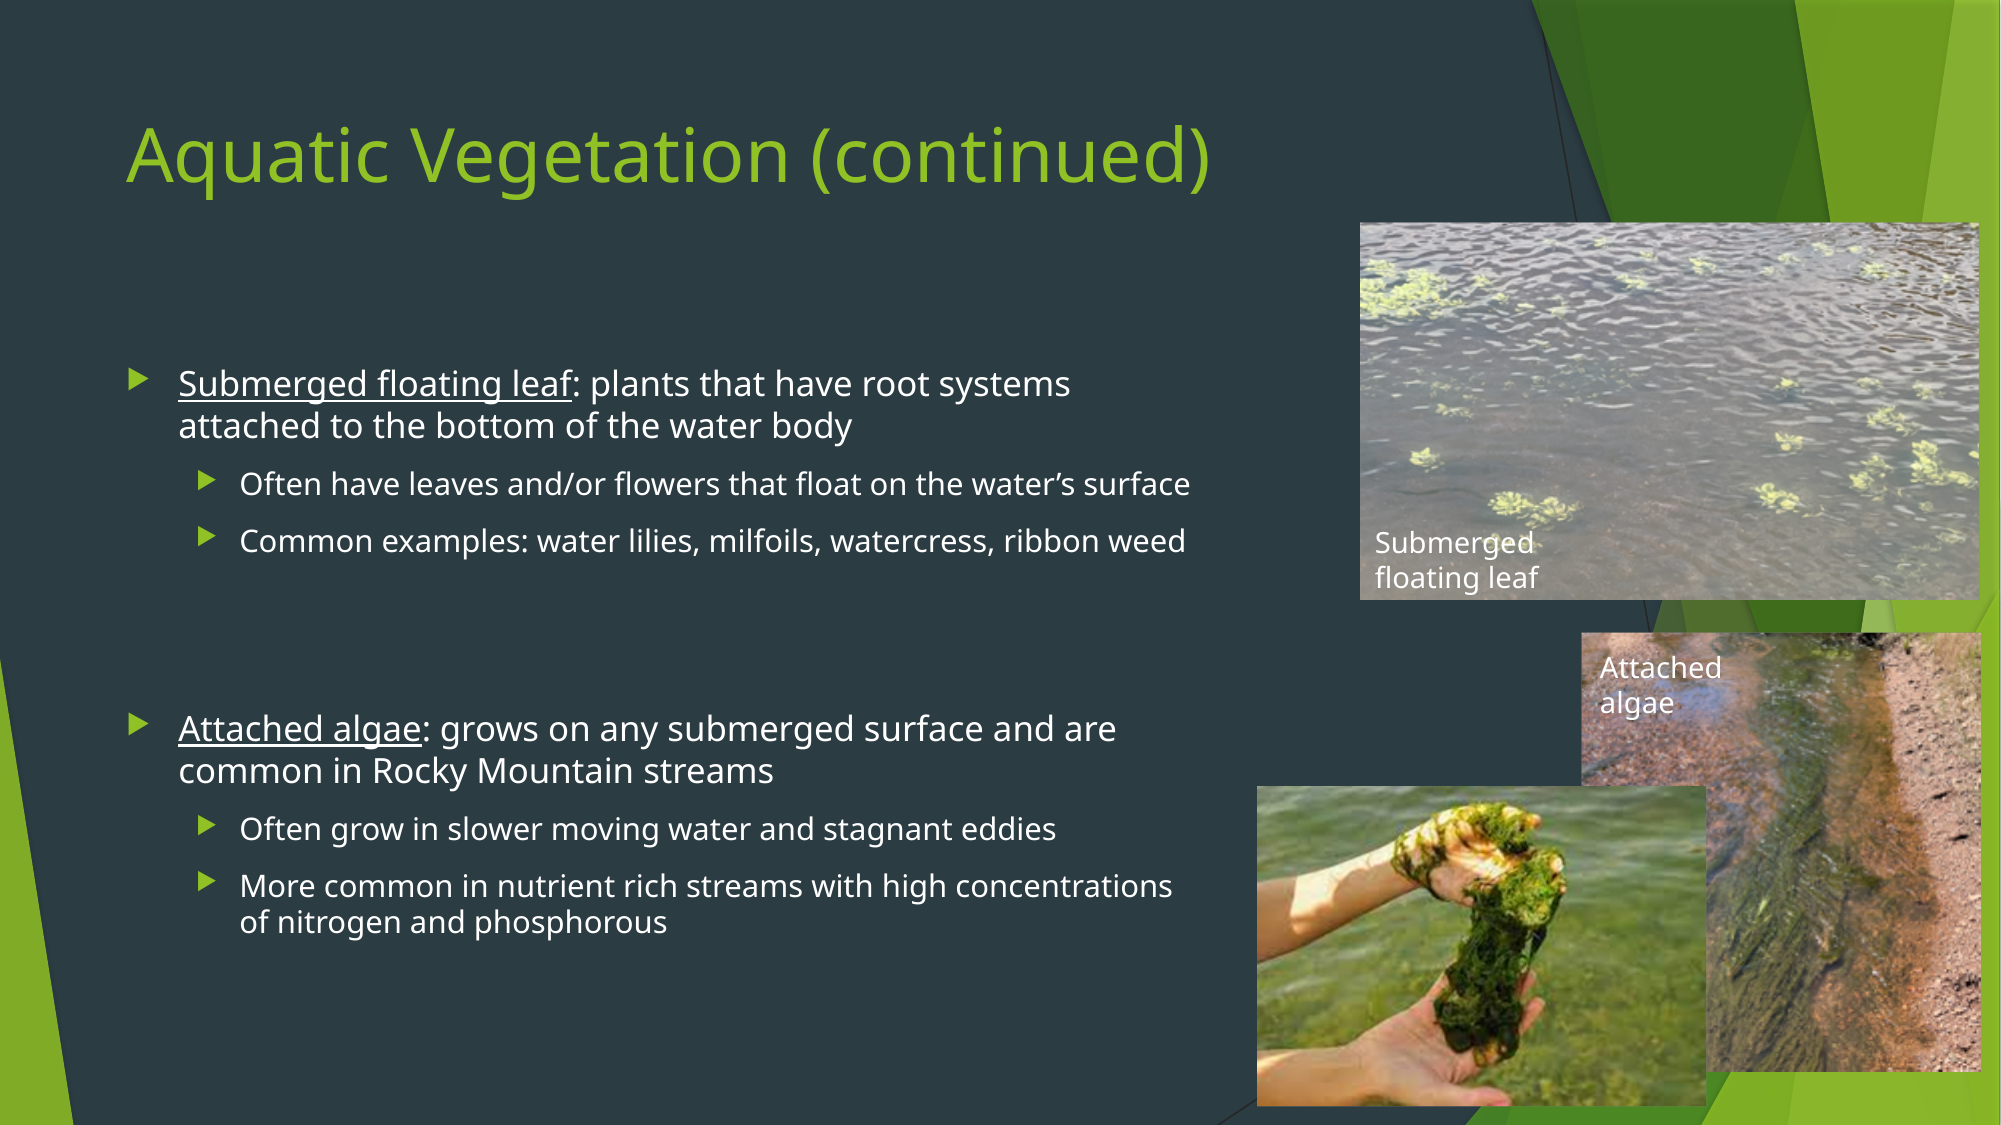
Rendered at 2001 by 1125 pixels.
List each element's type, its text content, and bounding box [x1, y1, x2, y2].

title Aquatic Vegetation (continued) [111, 99, 1522, 317]
picture [1256, 631, 1981, 1108]
list Submerged floating leaf: plants that have root systems attached to the bottom of the water body Often have leaves and/or flowers that float on the water’s surface Common examples: water lilies, milfoils, watercress, ribbon weed Attached algae: grows on any submerged surface and are common in Rocky Mountain streams Often grow in slower moving water and stagnant eddies More common in nutrient rich streams with high concentrations of nitrogen and phosphorous [111, 354, 1212, 1019]
picture [1359, 221, 1981, 601]
